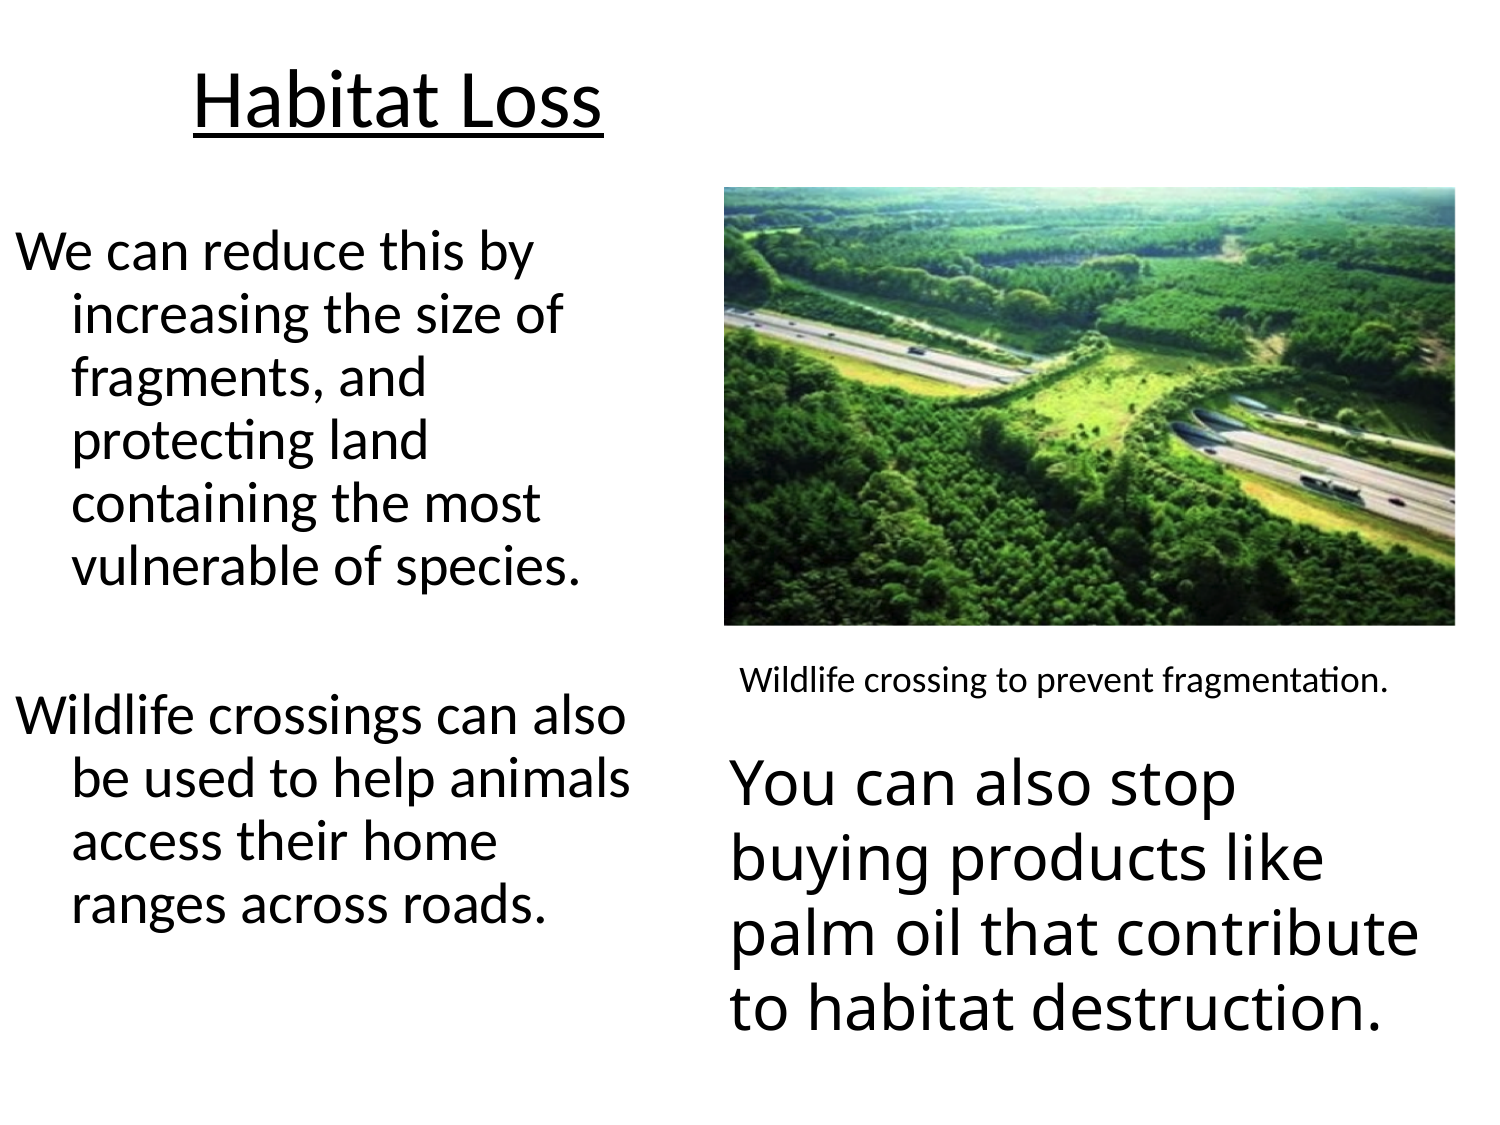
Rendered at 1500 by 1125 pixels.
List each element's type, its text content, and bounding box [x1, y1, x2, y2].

title Habitat Loss [0, 0, 1073, 188]
picture [724, 187, 1456, 628]
list We can reduce this by increasing the size of fragments, and protecting land containing the most vulnerable of species. Wildlife crossings can also be used to help animals access their home ranges across roads. [0, 212, 663, 1125]
text_box You can also stop buying products like palm oil that contribute to habitat destruction. [714, 728, 1465, 1069]
text_box Wildlife crossing to prevent fragmentation. [724, 647, 1475, 708]
